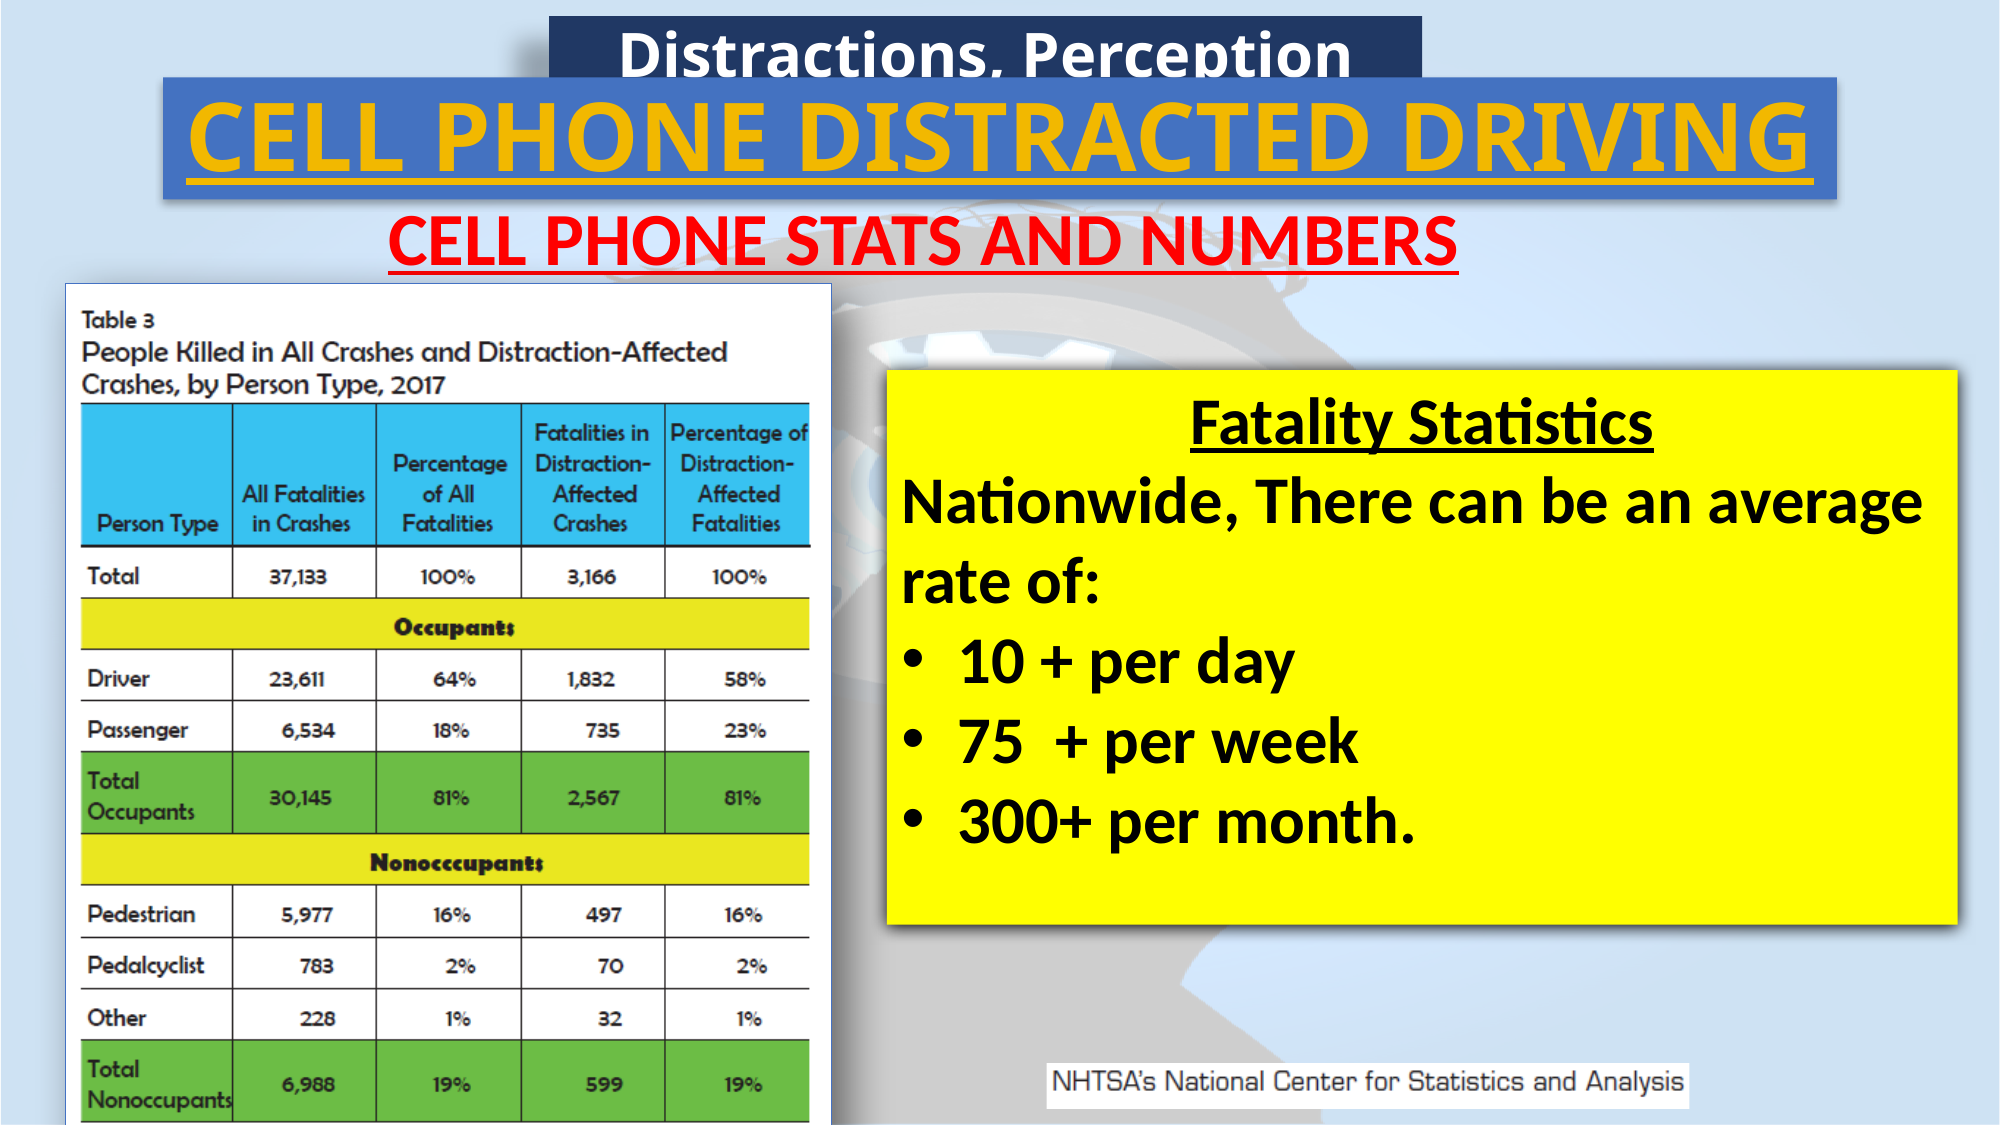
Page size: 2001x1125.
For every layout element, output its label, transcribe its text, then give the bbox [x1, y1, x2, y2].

text_box Distractions, Perception [549, 16, 1423, 75]
picture [1046, 1063, 1690, 1109]
picture [65, 283, 832, 1125]
text_box CELL PHONE DISTRACTED DRIVING [163, 77, 1837, 200]
text_box CELL PHONE STATS AND NUMBERS [373, 183, 1562, 289]
text_box Fatality Statistics Nationwide, There can be an average rate of: 10 + per day 75 + per week 300+ per month. [886, 370, 1958, 925]
